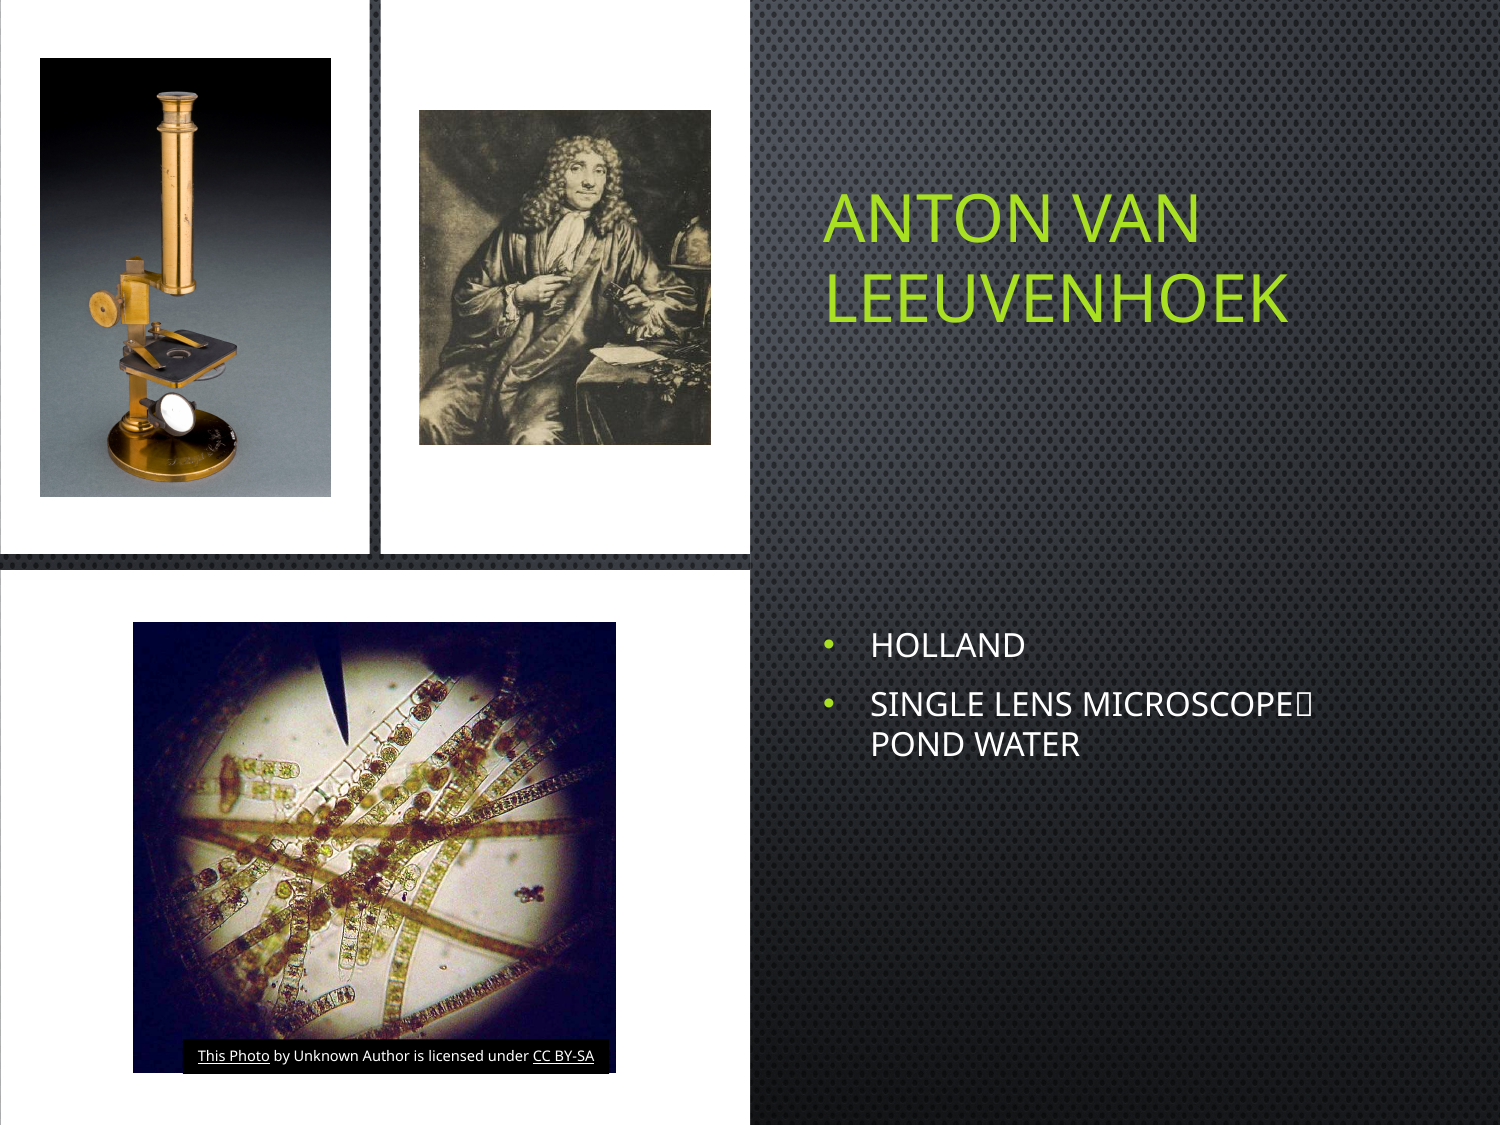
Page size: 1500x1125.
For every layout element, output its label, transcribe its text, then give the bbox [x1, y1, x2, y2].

picture [39, 58, 332, 497]
text_box [0, 0, 368, 553]
text_box [382, 0, 752, 553]
picture [133, 622, 617, 1073]
text_box [0, 571, 752, 1125]
text_box [0, 553, 752, 571]
text_box [368, 0, 382, 553]
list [418, 110, 711, 445]
title Anton van leeuvenhoek [808, 99, 1360, 413]
list holland Single lens microscope pond water [808, 437, 1360, 950]
text_box [752, 0, 1500, 1125]
